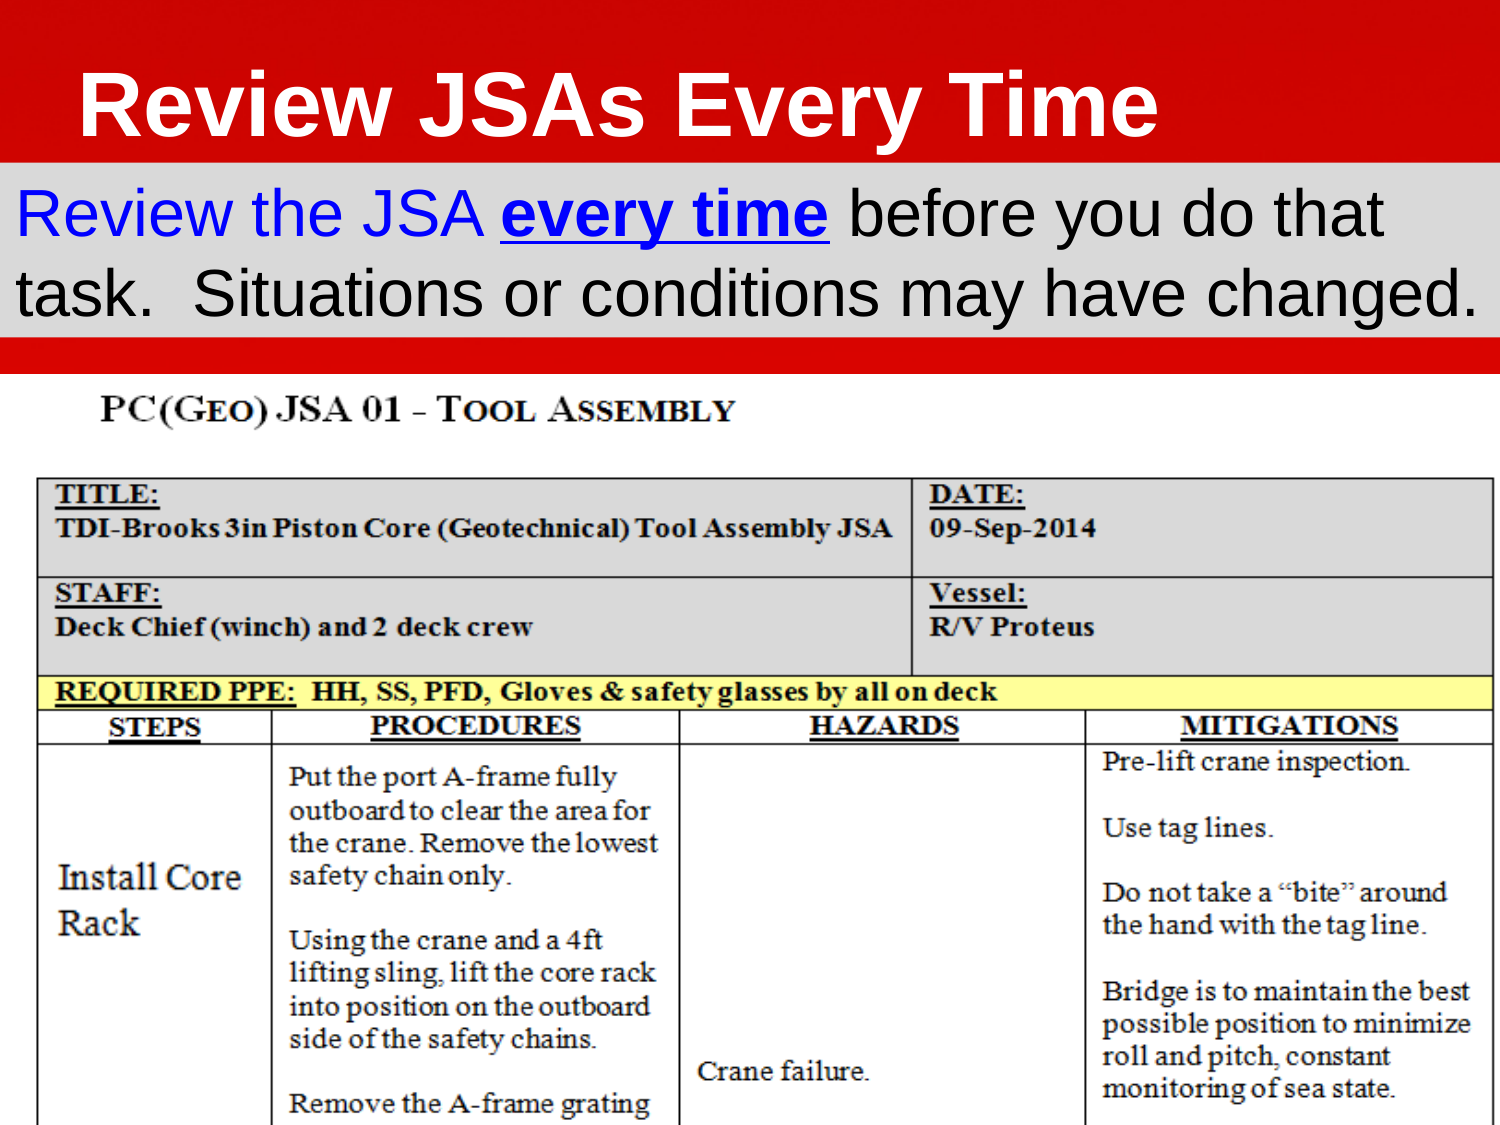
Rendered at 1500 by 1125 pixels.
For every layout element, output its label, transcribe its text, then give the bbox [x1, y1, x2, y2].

picture [0, 338, 1500, 1125]
picture [0, 0, 1500, 162]
title Review JSAs Every Time [62, 24, 1438, 162]
list Review the JSA every time before you do that task. Situations or conditions may have changed. [0, 162, 1500, 338]
